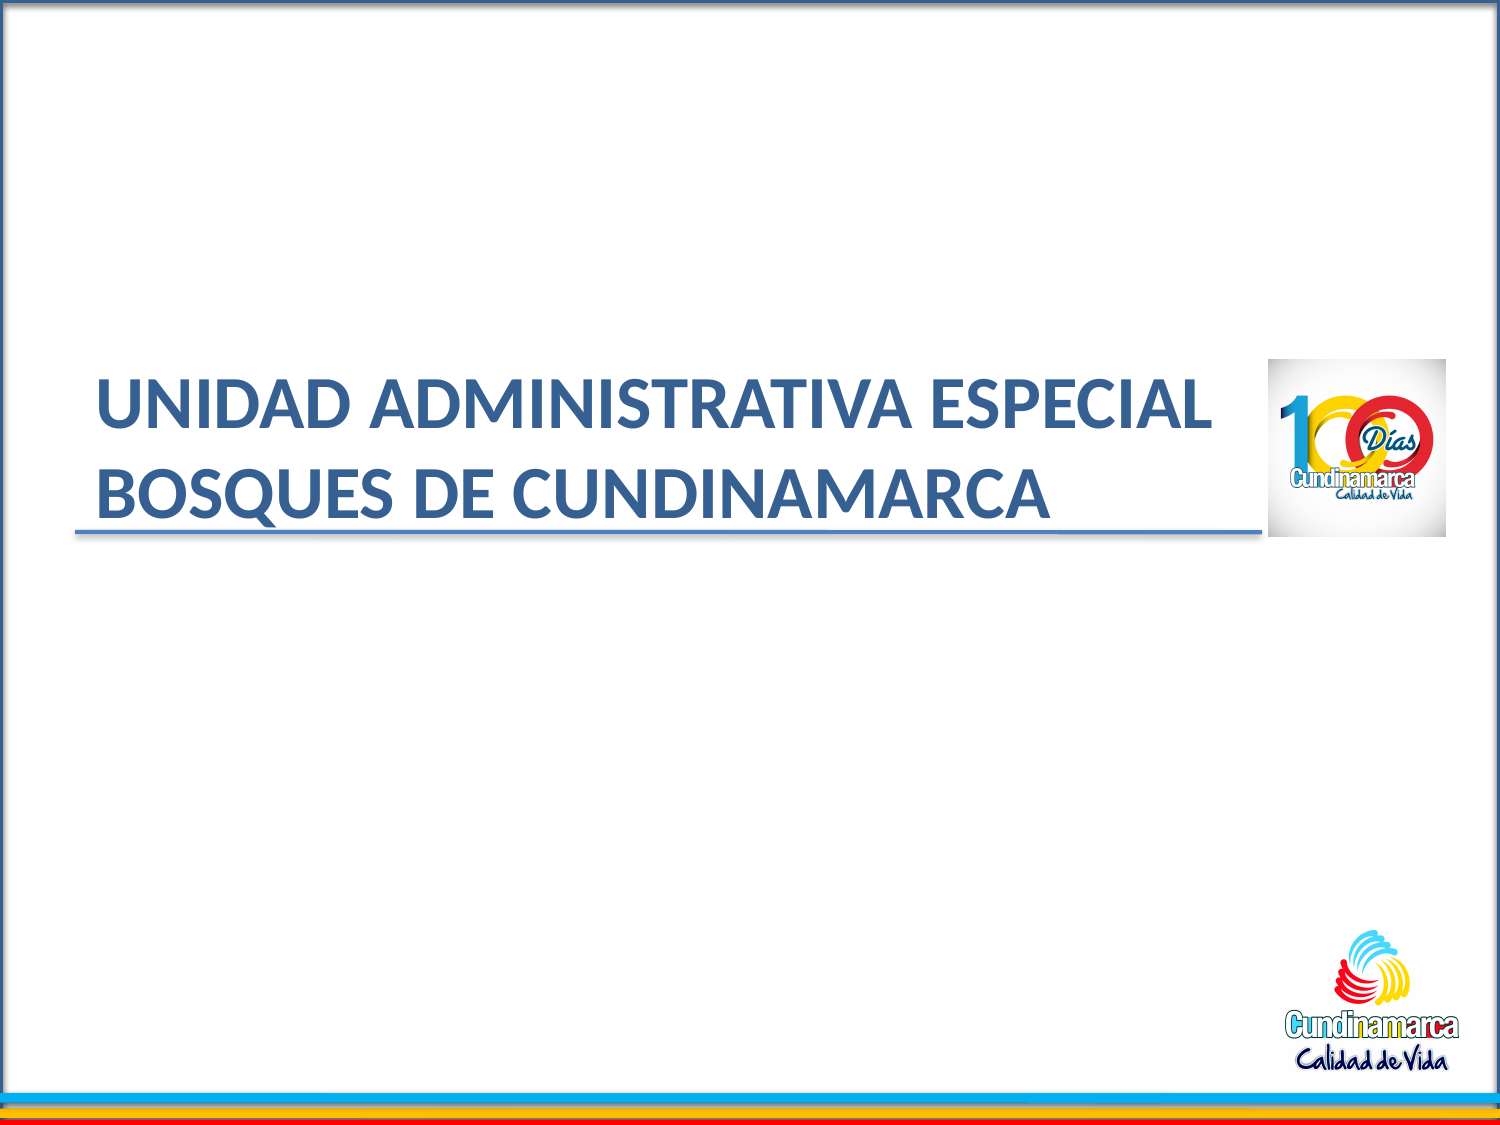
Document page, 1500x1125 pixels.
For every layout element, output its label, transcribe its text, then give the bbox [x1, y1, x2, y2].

text_box UNIDAD ADMINISTRATIVA ESPECIAL BOSQUES DE CUNDINAMARCA [80, 346, 1230, 528]
picture [1268, 359, 1446, 537]
picture [1275, 920, 1469, 1082]
